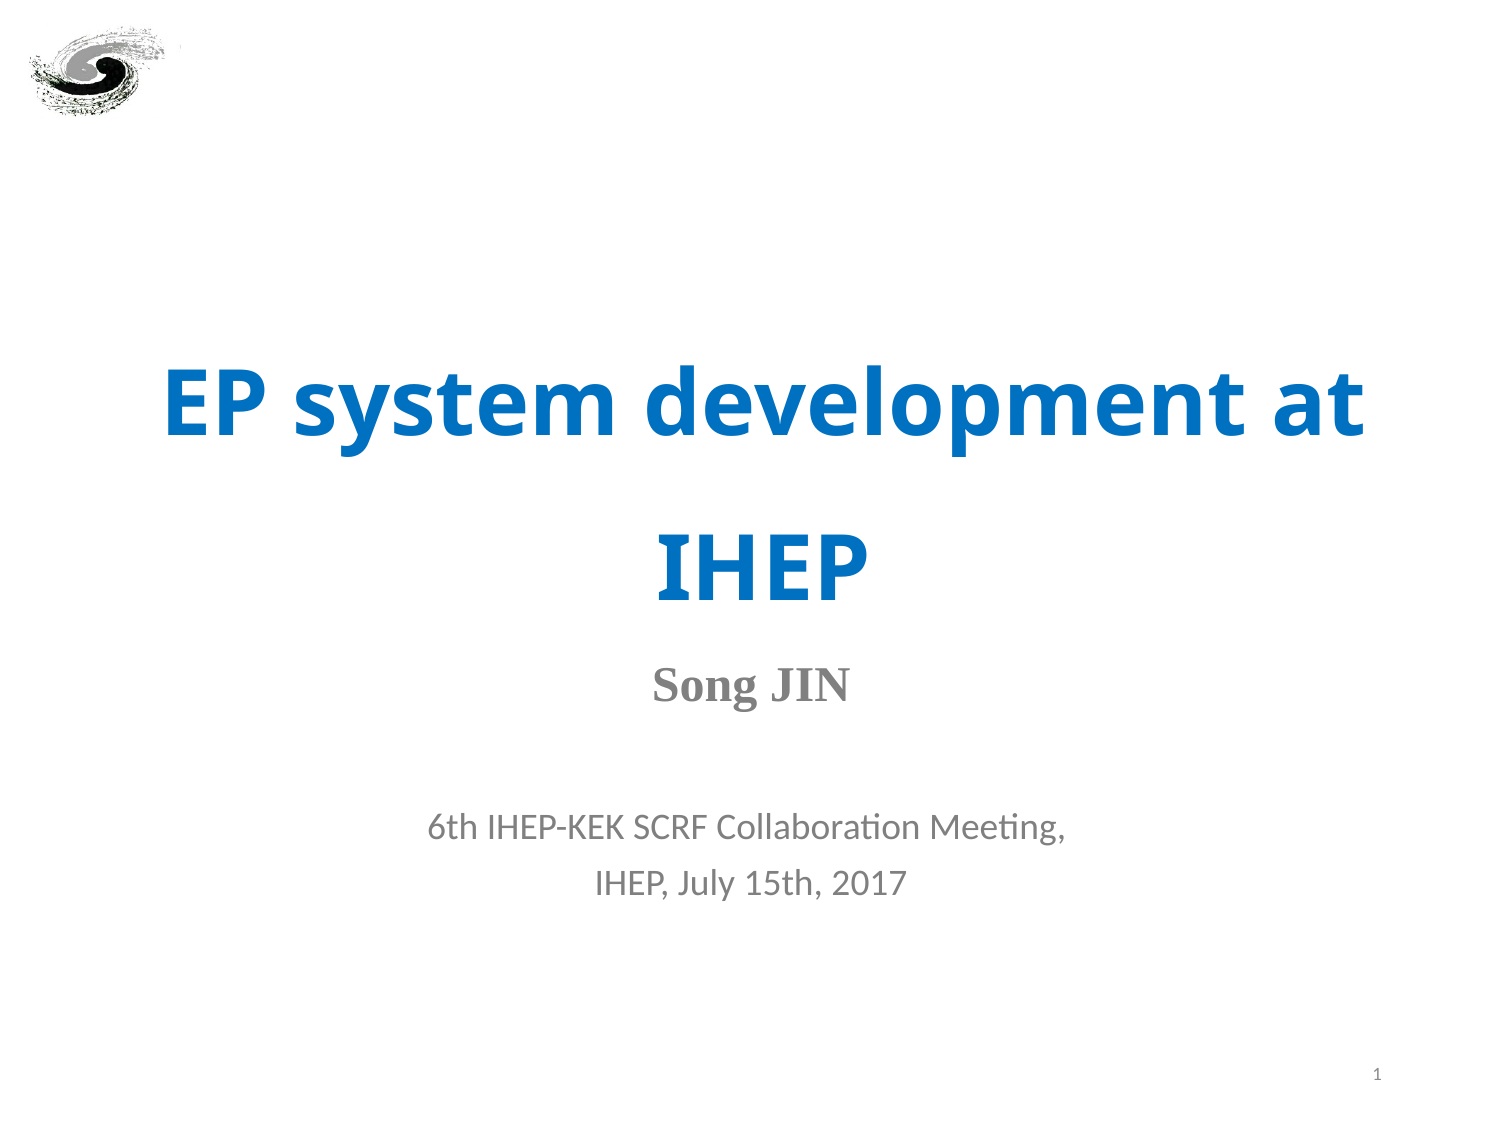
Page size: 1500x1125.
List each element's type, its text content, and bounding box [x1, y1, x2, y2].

picture [28, 23, 181, 118]
list Song JIN 6th IHEP-KEK SCRF Collaboration Meeting, IHEP, July 15th, 2017 [104, 651, 1399, 898]
slide_number 1 [1059, 1042, 1397, 1103]
title EP system development at IHEP [116, 220, 1411, 688]
